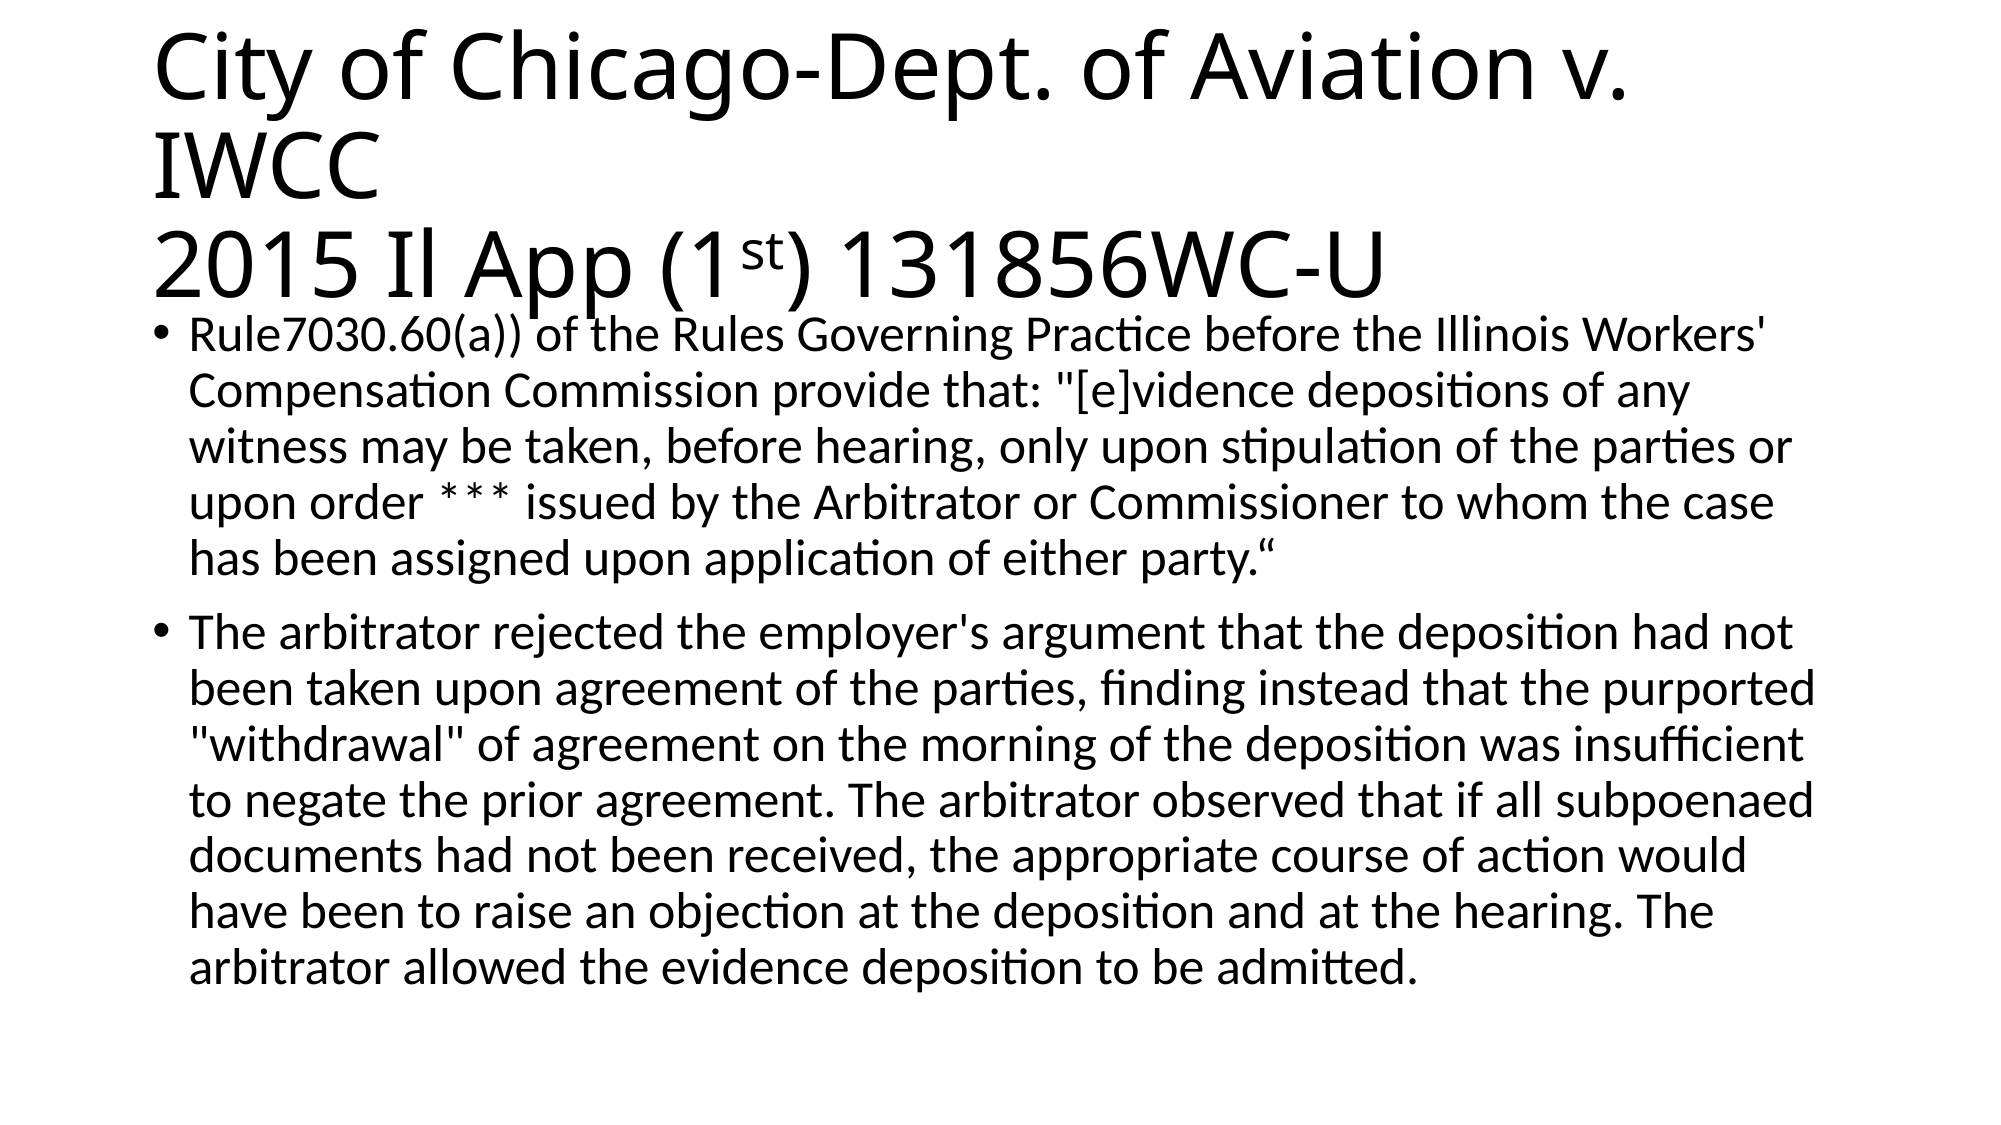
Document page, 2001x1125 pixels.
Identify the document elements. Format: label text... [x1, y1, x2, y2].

title City of Chicago-Dept. of Aviation v. IWCC 2015 Il App (1st) 131856WC-U [137, 59, 1863, 278]
list Rule7030.60(a)) of the Rules Governing Practice before the Illinois Workers' Compensation Commission provide that: "[e]vidence depositions of any witness may be taken, before hearing, only upon stipulation of the parties or upon order *** issued by the Arbitrator or Commissioner to whom the case has been assigned upon application of either party.“ The arbitrator rejected the employer's argument that the deposition had not been taken upon agreement of the parties, finding instead that the purported "withdrawal" of agreement on the morning of the deposition was insufficient to negate the prior agreement. The arbitrator observed that if all subpoenaed documents had not been received, the appropriate course of action would have been to raise an objection at the deposition and at the hearing. The arbitrator allowed the evidence deposition to be admitted. [137, 299, 1863, 1014]
